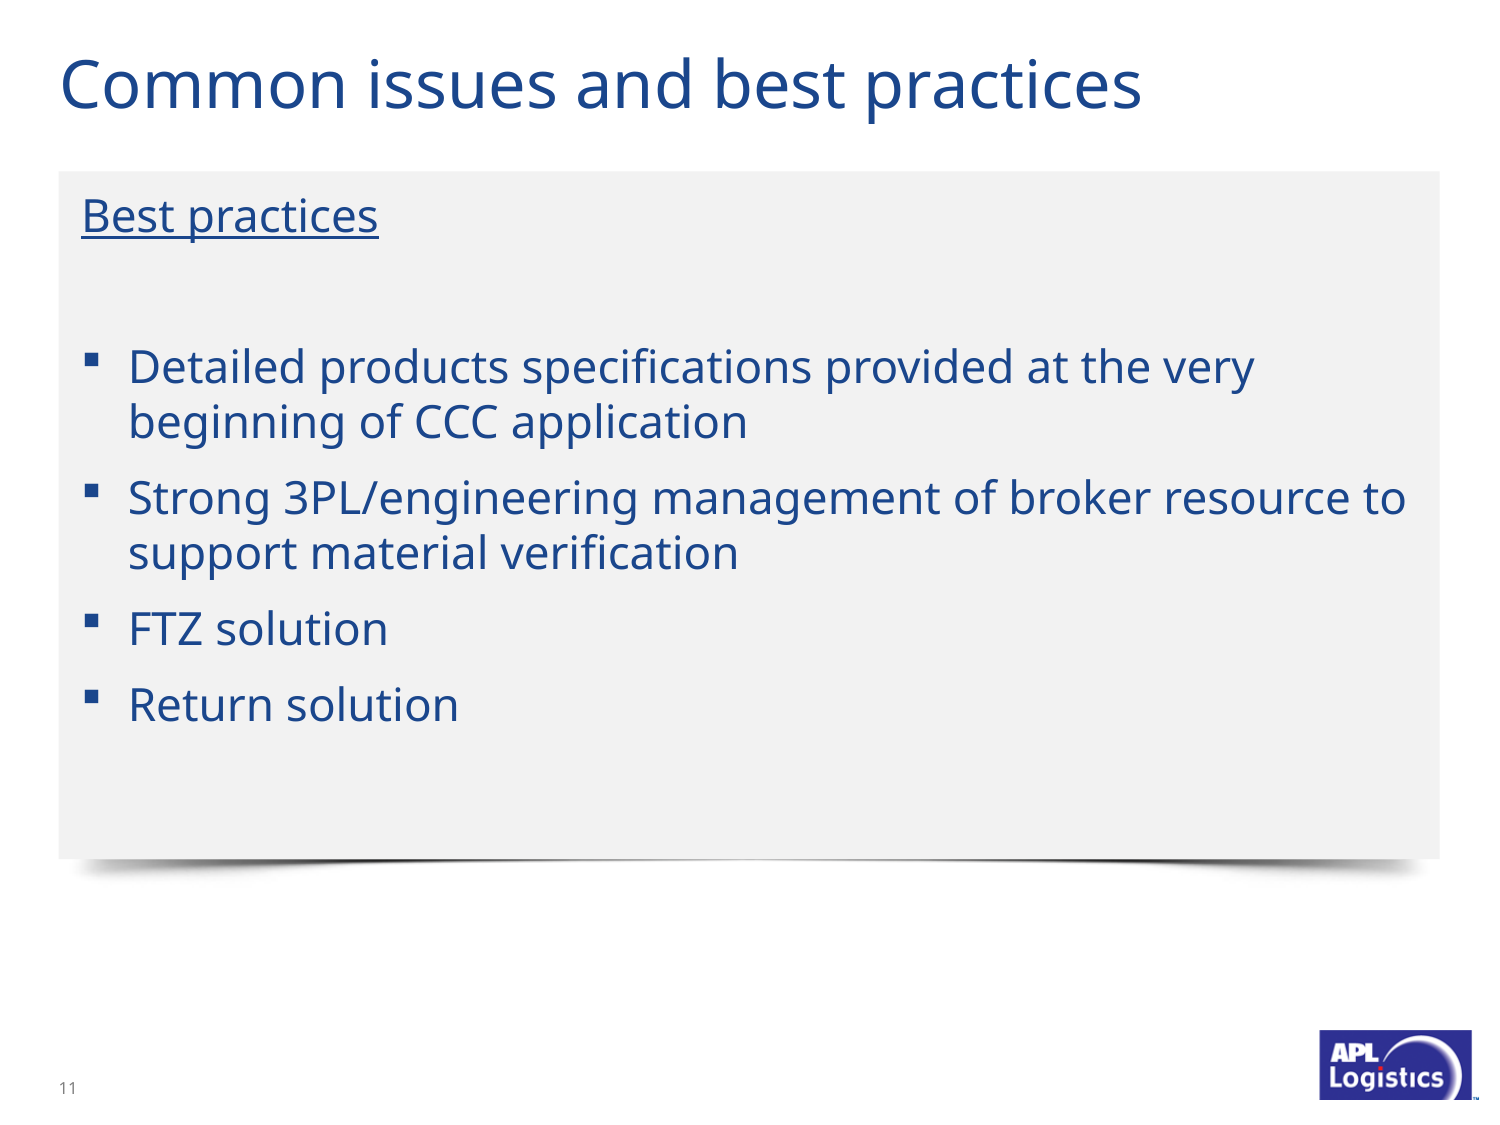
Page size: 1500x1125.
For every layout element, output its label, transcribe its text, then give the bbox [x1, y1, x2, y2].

picture [1306, 1030, 1488, 1100]
picture [59, 751, 1442, 889]
slide_number 10 [58, 1073, 94, 1100]
title Common issues and best practices [59, 47, 1440, 127]
text_box Best practices Detailed products specifications provided at the very beginning of CCC application Strong 3PL/engineering management of broker resource to support material verification FTZ solution Return solution [58, 171, 1440, 750]
